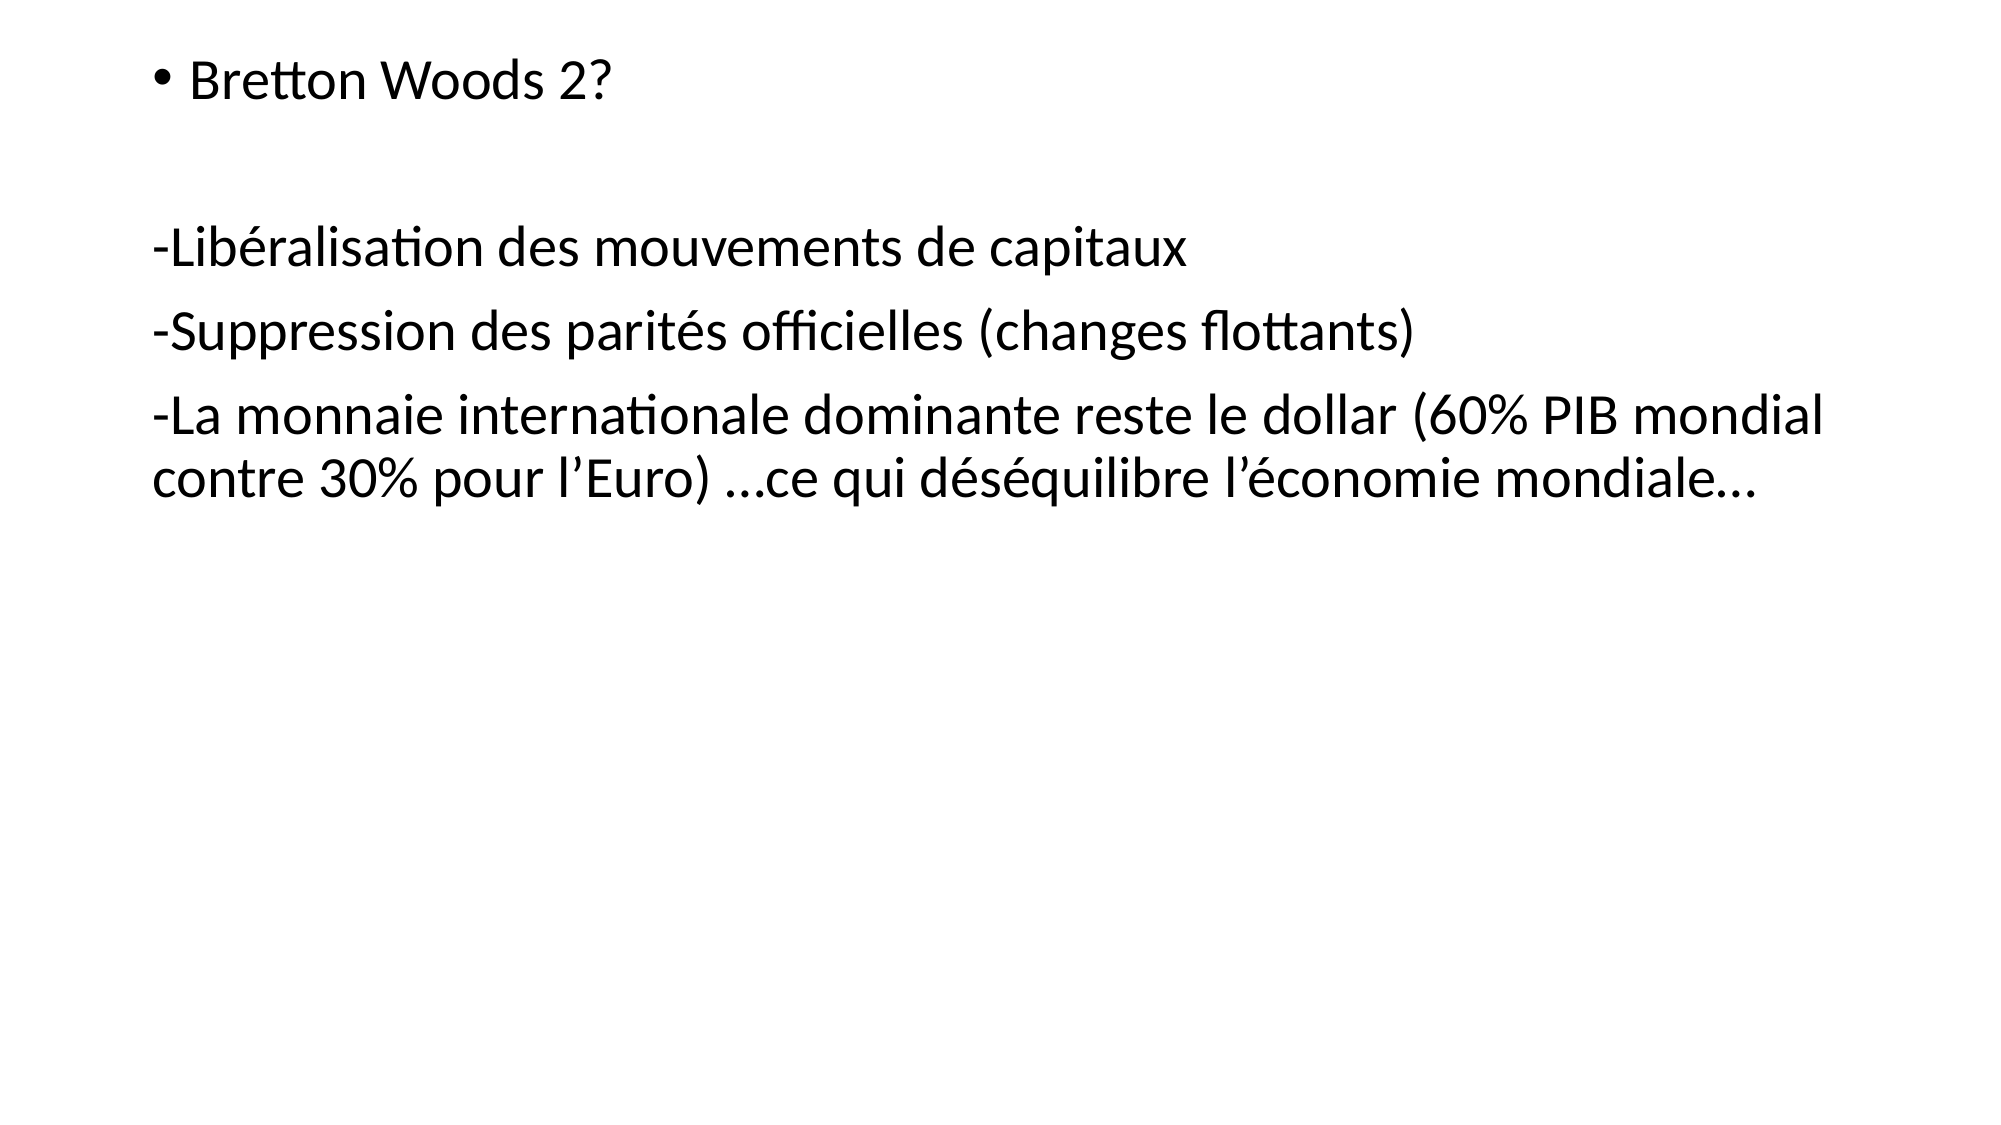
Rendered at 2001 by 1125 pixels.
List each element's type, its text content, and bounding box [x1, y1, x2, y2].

list Bretton Woods 2? -Libéralisation des mouvements de capitaux -Suppression des parités officielles (changes flottants) -La monnaie internationale dominante reste le dollar (60% PIB mondial contre 30% pour l’Euro) …ce qui déséquilibre l’économie mondiale… [137, 41, 1863, 1014]
